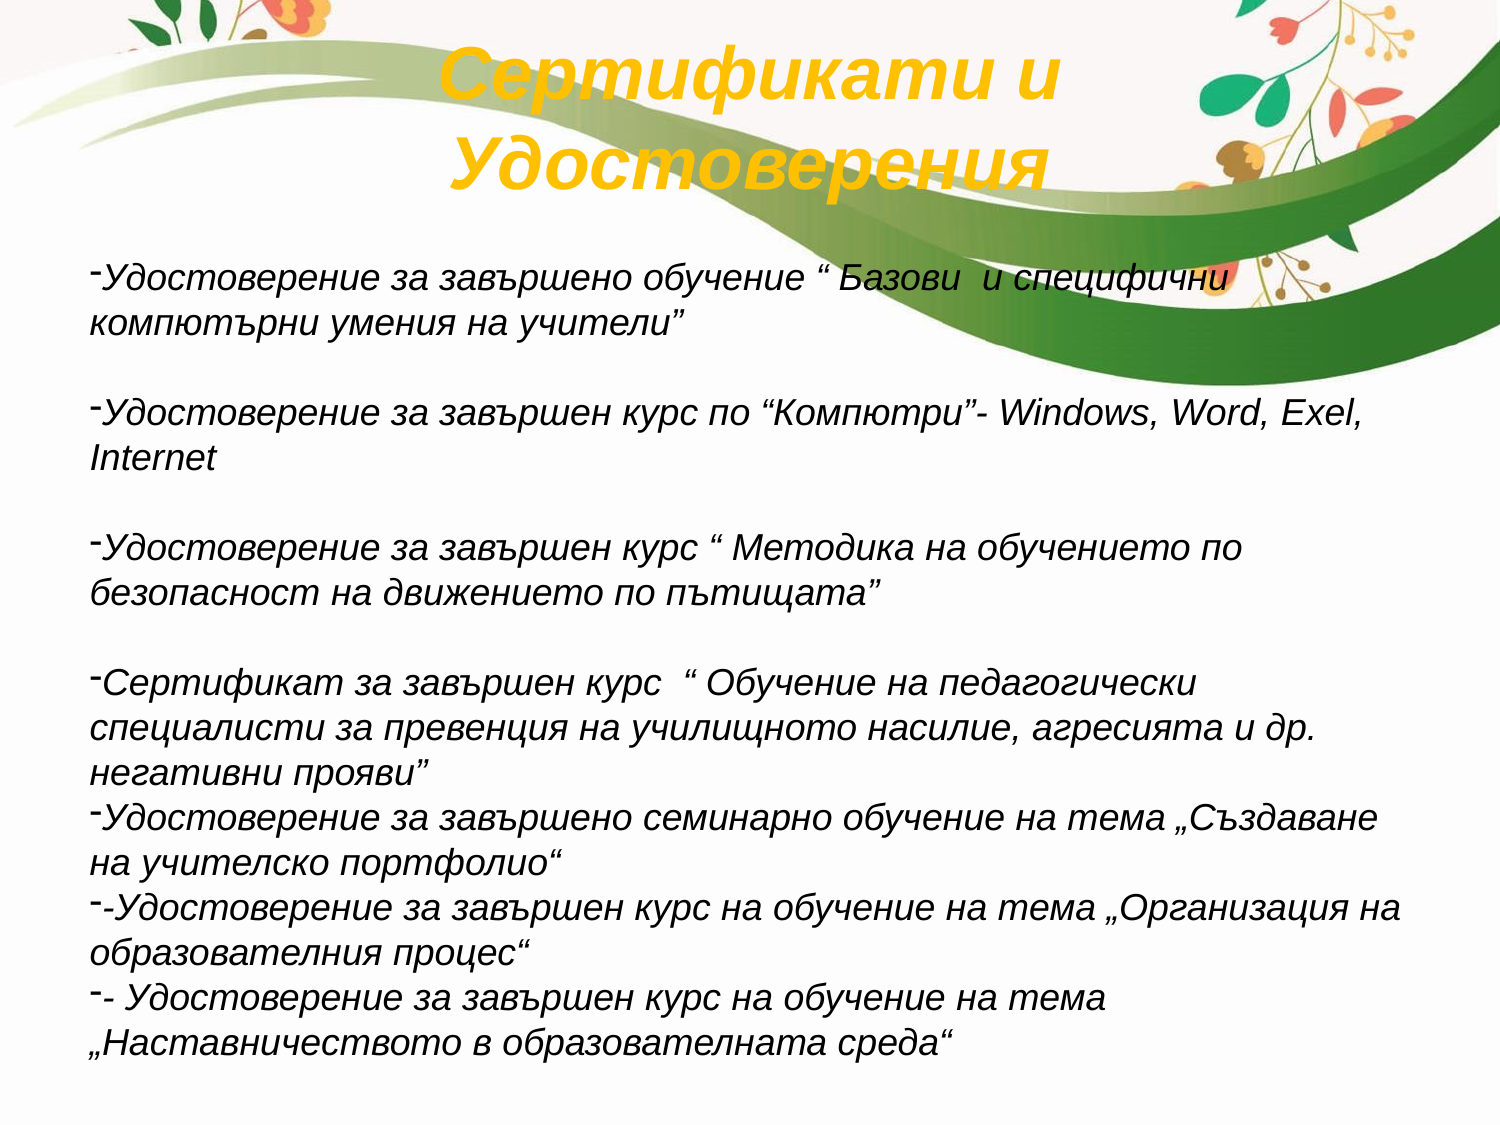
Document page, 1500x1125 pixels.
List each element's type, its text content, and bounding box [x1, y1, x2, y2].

title Сертификати и Удостоверения [164, 24, 1336, 208]
picture [0, 0, 1500, 1125]
list Удостоверение за завършено обучение “ Базови и специфични компютърни умения на учители” Удостоверение за завършен курс по “Компютри”- Windows, Word, Exel, Internet Удостоверение за завършен курс “ Методика на обучението по безопасност на движението по пътищата” Сертификат за завършен курс “ Обучение на педагогически специалисти за превенция на училищното насилие, агресията и др. негативни прояви” Удостоверение за завършено семинарно обучение на тема „Създаване на учителско портфолио“ -Удостоверение за завършен курс на обучение на тема „Организация на образователния процес“ - Удостоверение за завършен курс на обучение на тема „Наставничеството в образователната среда“ [89, 208, 1415, 1094]
